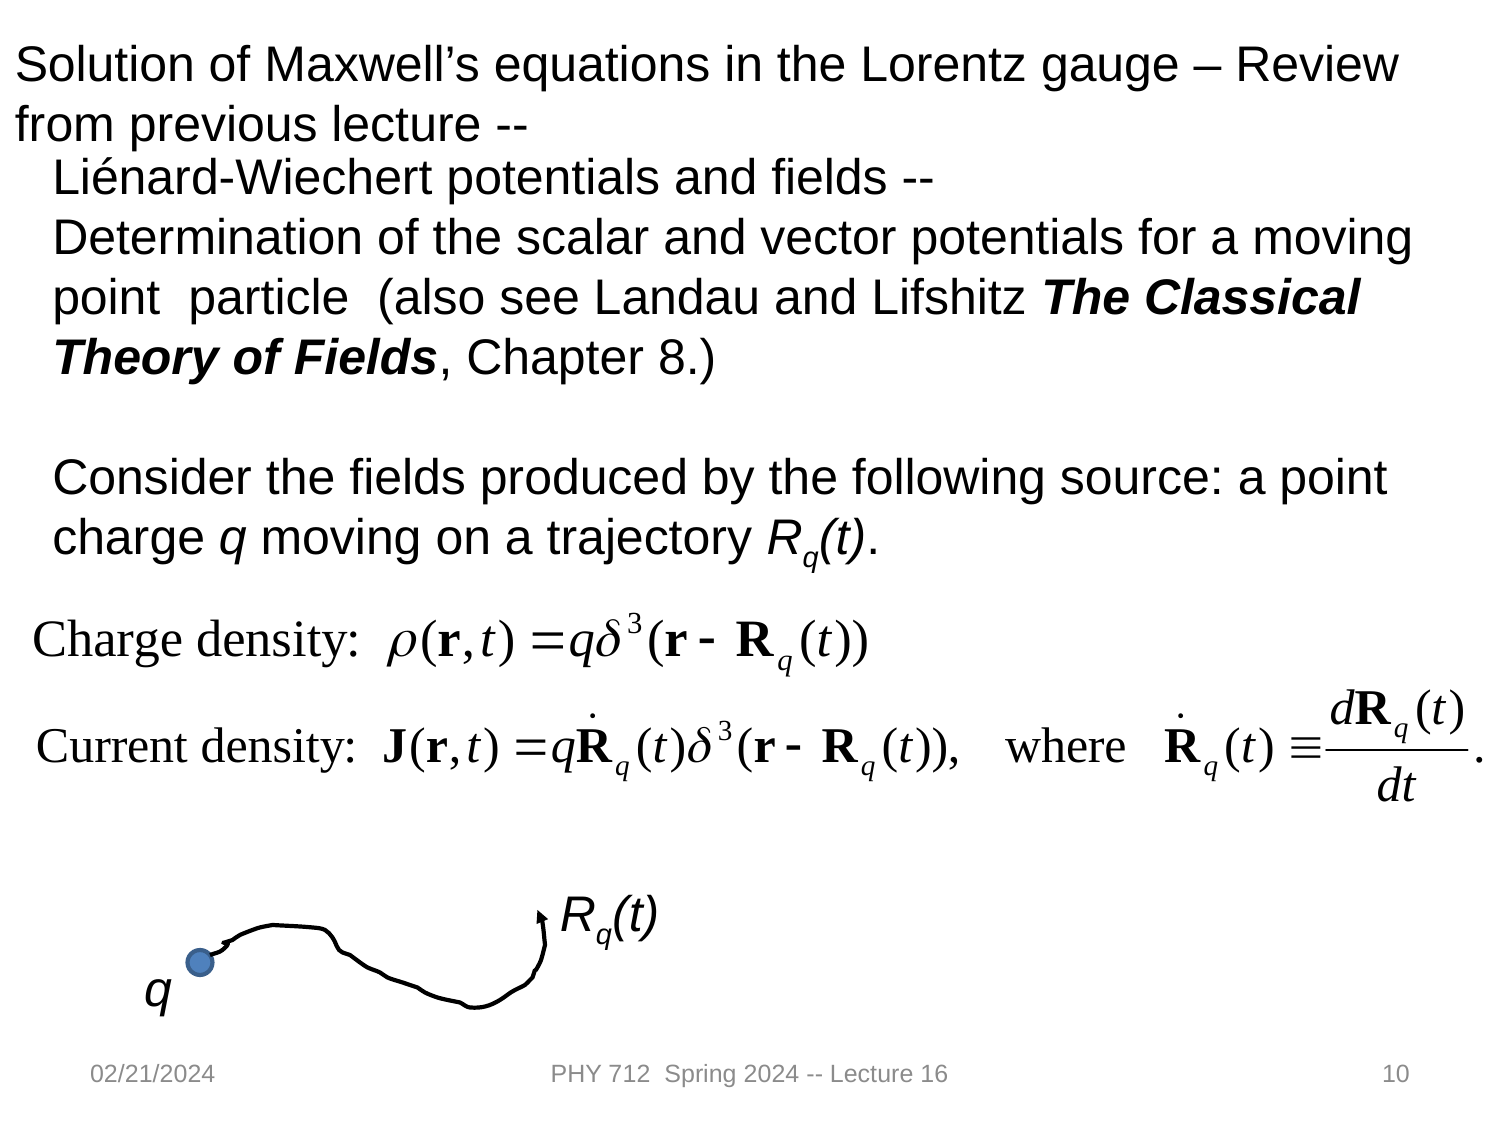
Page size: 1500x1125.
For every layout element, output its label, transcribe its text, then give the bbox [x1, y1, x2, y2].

text_box [209, 909, 544, 1009]
text_box Rq(t) [544, 874, 683, 958]
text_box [28, 674, 1492, 813]
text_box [24, 599, 879, 677]
text_box Solution of Maxwell’s equations in the Lorentz gauge – Review from previous lecture -- [0, 24, 1500, 160]
text_box q [129, 949, 187, 1024]
footer PHY 712 Spring 2024 -- Lecture 16 [512, 1042, 988, 1103]
text_box Liénard-Wiechert potentials and fields -- Determination of the scalar and vector potentials for a moving point particle (also see Landau and Lifshitz The Classical Theory of Fields, Chapter 8.) Consider the fields produced by the following source: a point charge q moving on a trajectory Rq(t). [37, 137, 1475, 581]
slide_number 10 [1074, 1042, 1425, 1103]
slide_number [75, 1042, 425, 1103]
text_box [187, 947, 215, 978]
